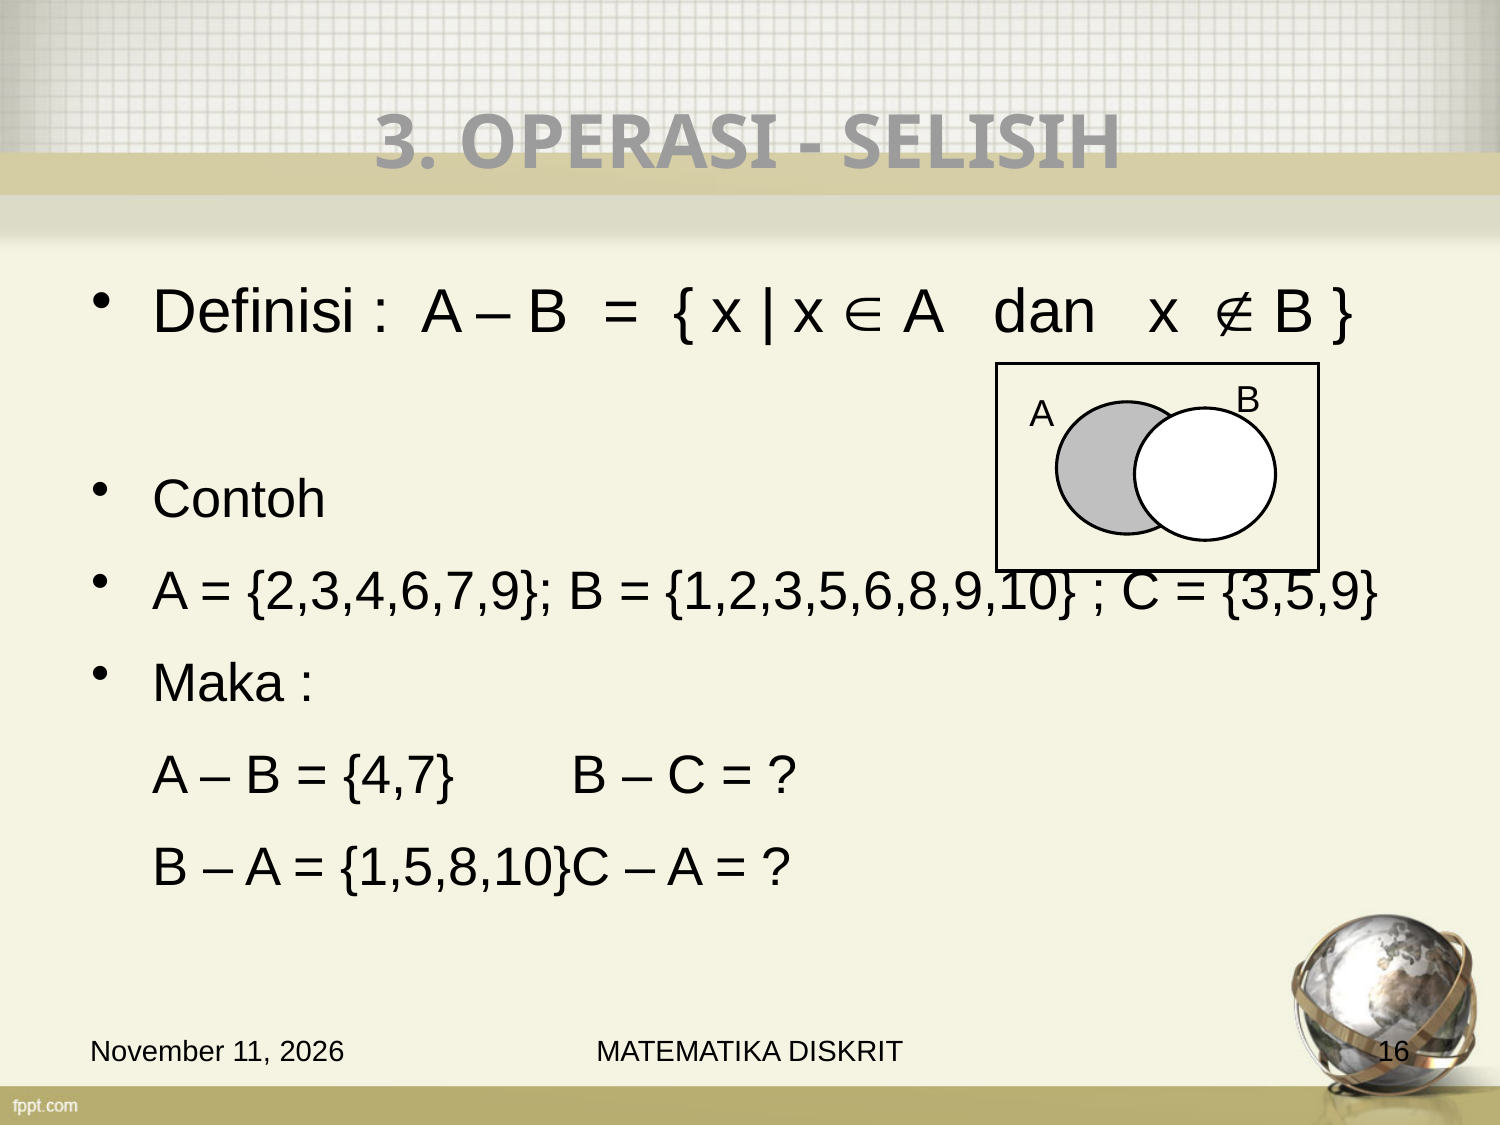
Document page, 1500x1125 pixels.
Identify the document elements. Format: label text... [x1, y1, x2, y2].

slide_number 16 [1074, 1024, 1425, 1103]
picture [0, 0, 1500, 1125]
footer MATEMATIKA DISKRIT [512, 1024, 988, 1103]
list Definisi : A – B = { x | x  A dan x  B } Contoh A = {2,3,4,6,7,9}; B = {1,2,3,5,6,8,9,10} ; C = {3,5,9} Maka : A – B = {4,7} B – C = ? B – A = {1,5,8,10} C – A = ? [75, 262, 1425, 1005]
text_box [996, 363, 1319, 572]
title 3. OPERASI - SELISIH [75, 45, 1425, 233]
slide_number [75, 1024, 425, 1103]
